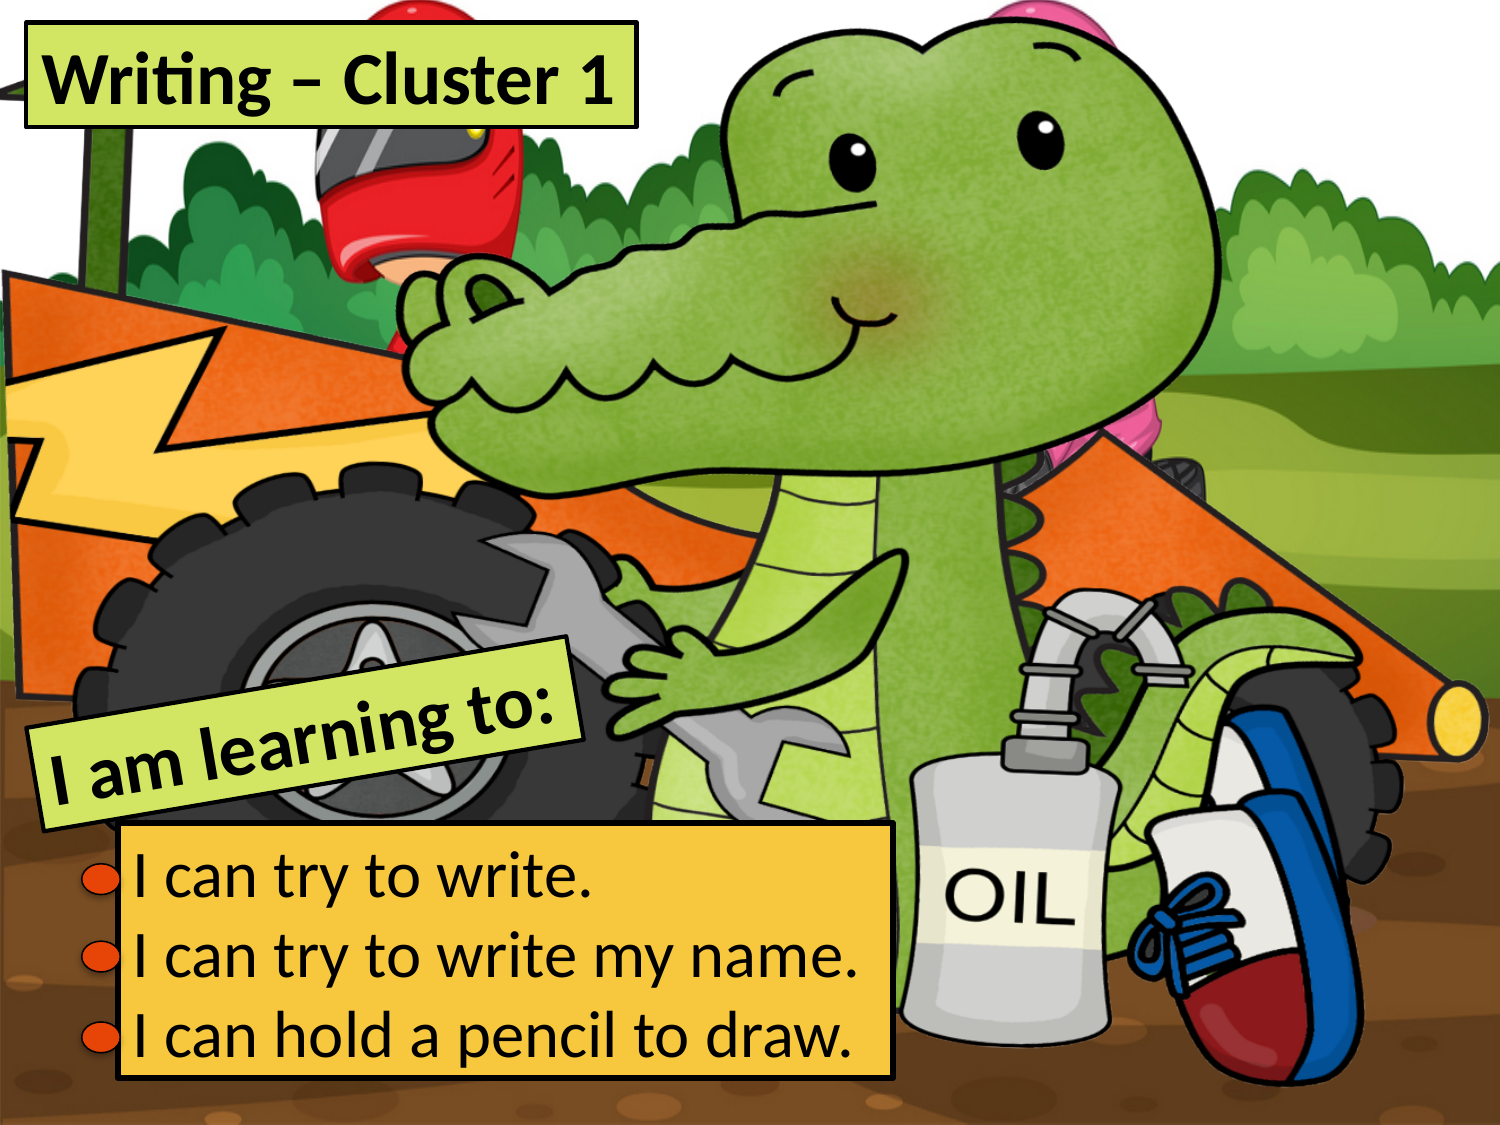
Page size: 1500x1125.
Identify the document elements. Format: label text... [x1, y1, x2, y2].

picture [0, 0, 1500, 1125]
text_box I can try to write. I can try to write my name. I can hold a pencil to draw. [117, 1071, 893, 1078]
